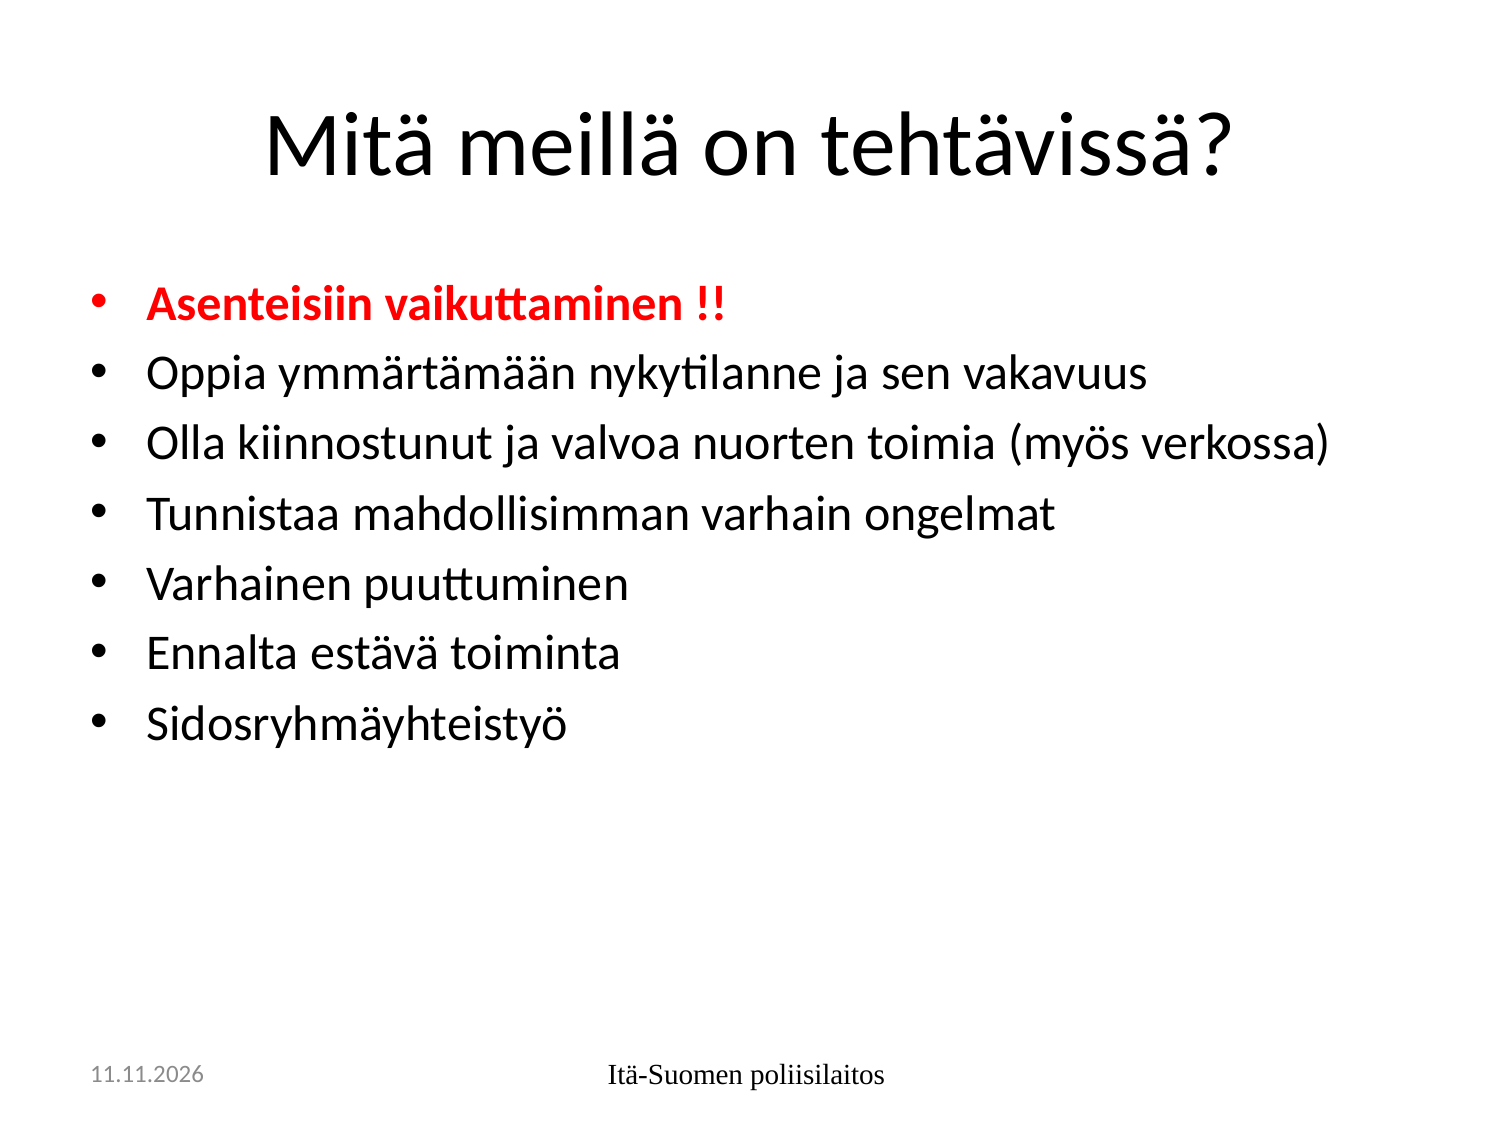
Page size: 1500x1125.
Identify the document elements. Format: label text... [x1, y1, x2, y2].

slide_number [75, 1042, 425, 1103]
footer Itä-Suomen poliisilaitos [512, 1042, 988, 1103]
title Mitä meillä on tehtävissä? [75, 45, 1425, 233]
list Asenteisiin vaikuttaminen !! Oppia ymmärtämään nykytilanne ja sen vakavuus Olla kiinnostunut ja valvoa nuorten toimia (myös verkossa) Tunnistaa mahdollisimman varhain ongelmat Varhainen puuttuminen Ennalta estävä toiminta Sidosryhmäyhteistyö [75, 262, 1425, 1005]
